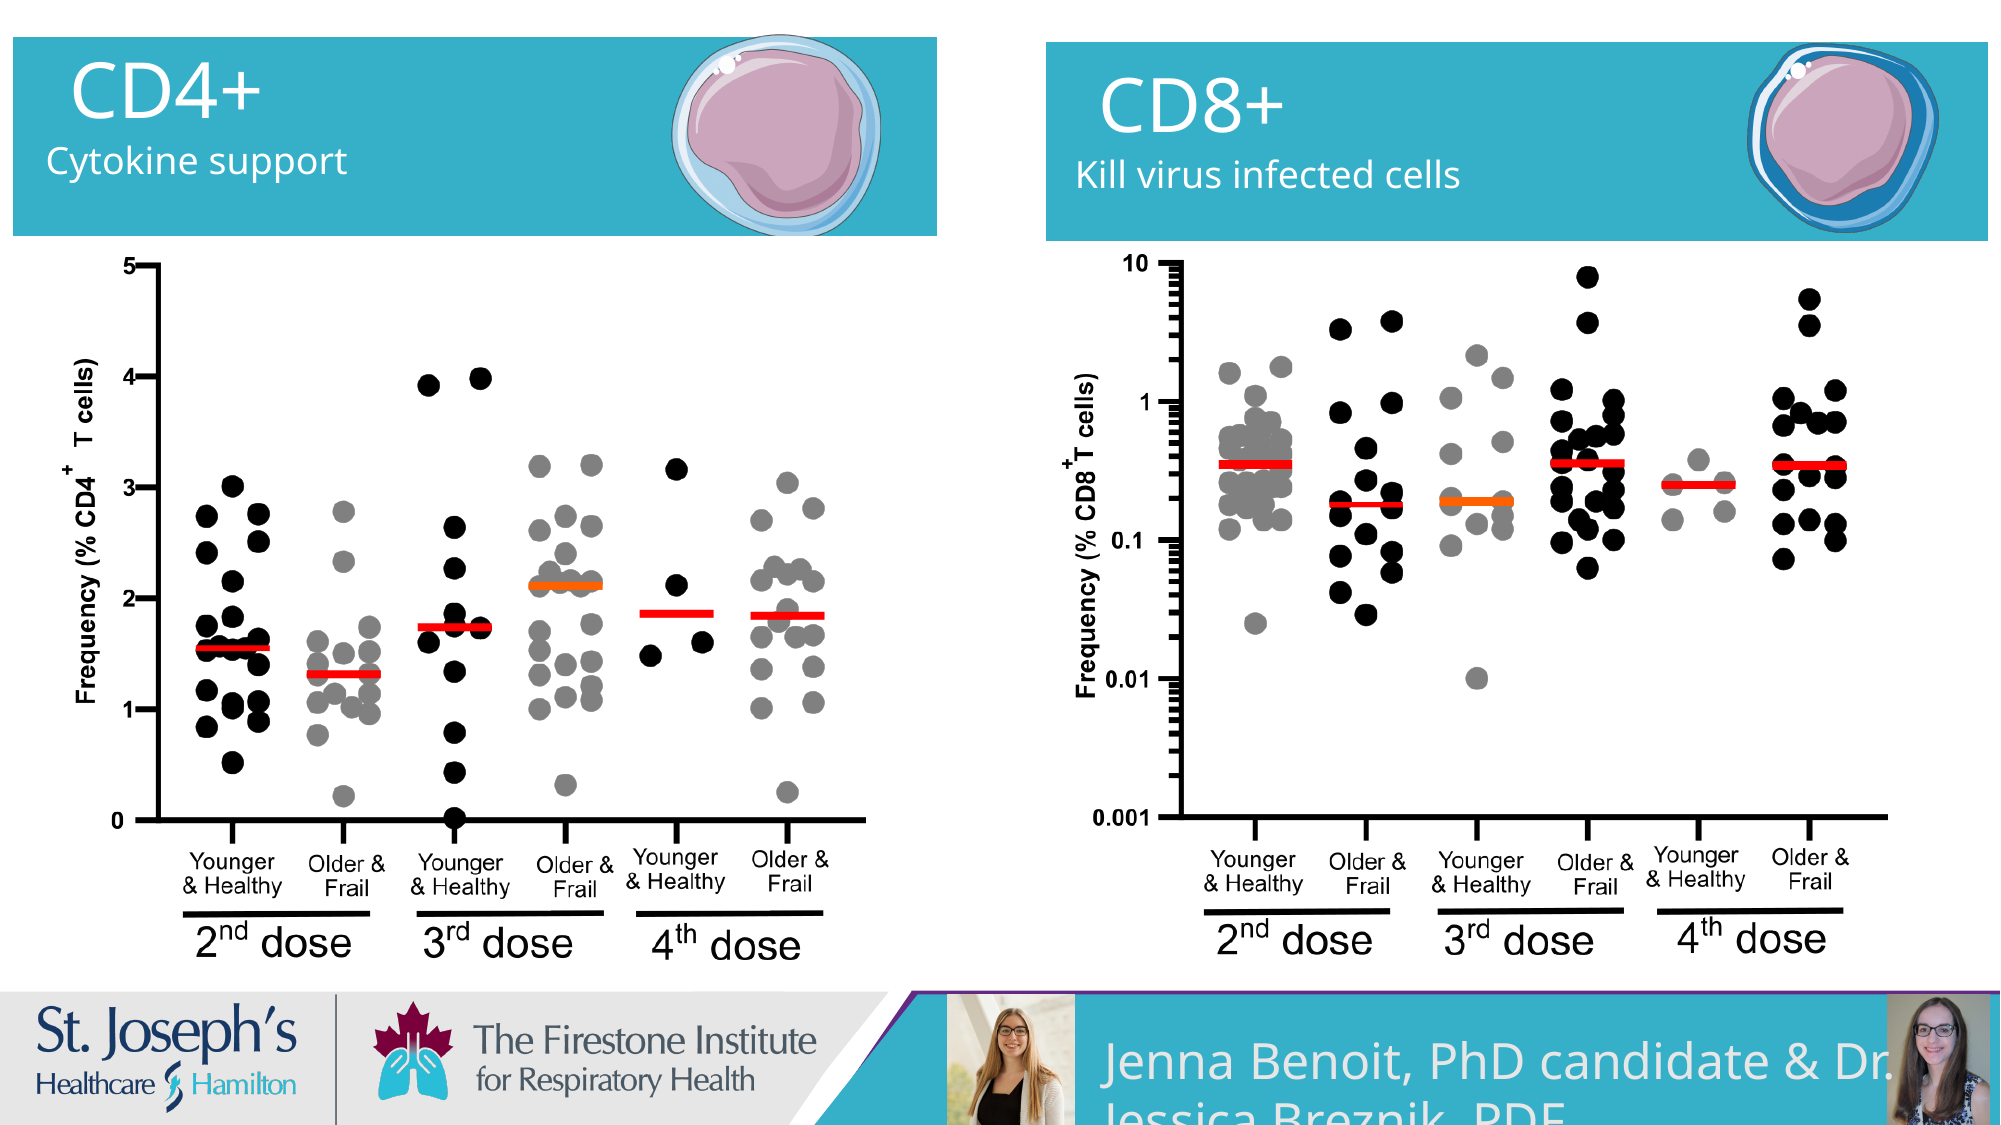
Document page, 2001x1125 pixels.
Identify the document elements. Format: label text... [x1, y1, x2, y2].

text_box CD8+ [1047, 60, 1339, 157]
picture [1887, 994, 1990, 1125]
text_box CD4+ [19, 42, 314, 144]
picture [947, 994, 1075, 1125]
picture [1062, 254, 1888, 955]
text_box Kill virus infected cells [1059, 143, 1477, 203]
picture [62, 256, 866, 960]
picture [669, 30, 881, 236]
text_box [0, 991, 2000, 1125]
text_box Cytokine support [30, 129, 363, 190]
text_box [13, 37, 669, 236]
picture [1747, 43, 1939, 233]
text_box [1046, 42, 1988, 241]
text_box [881, 37, 937, 236]
